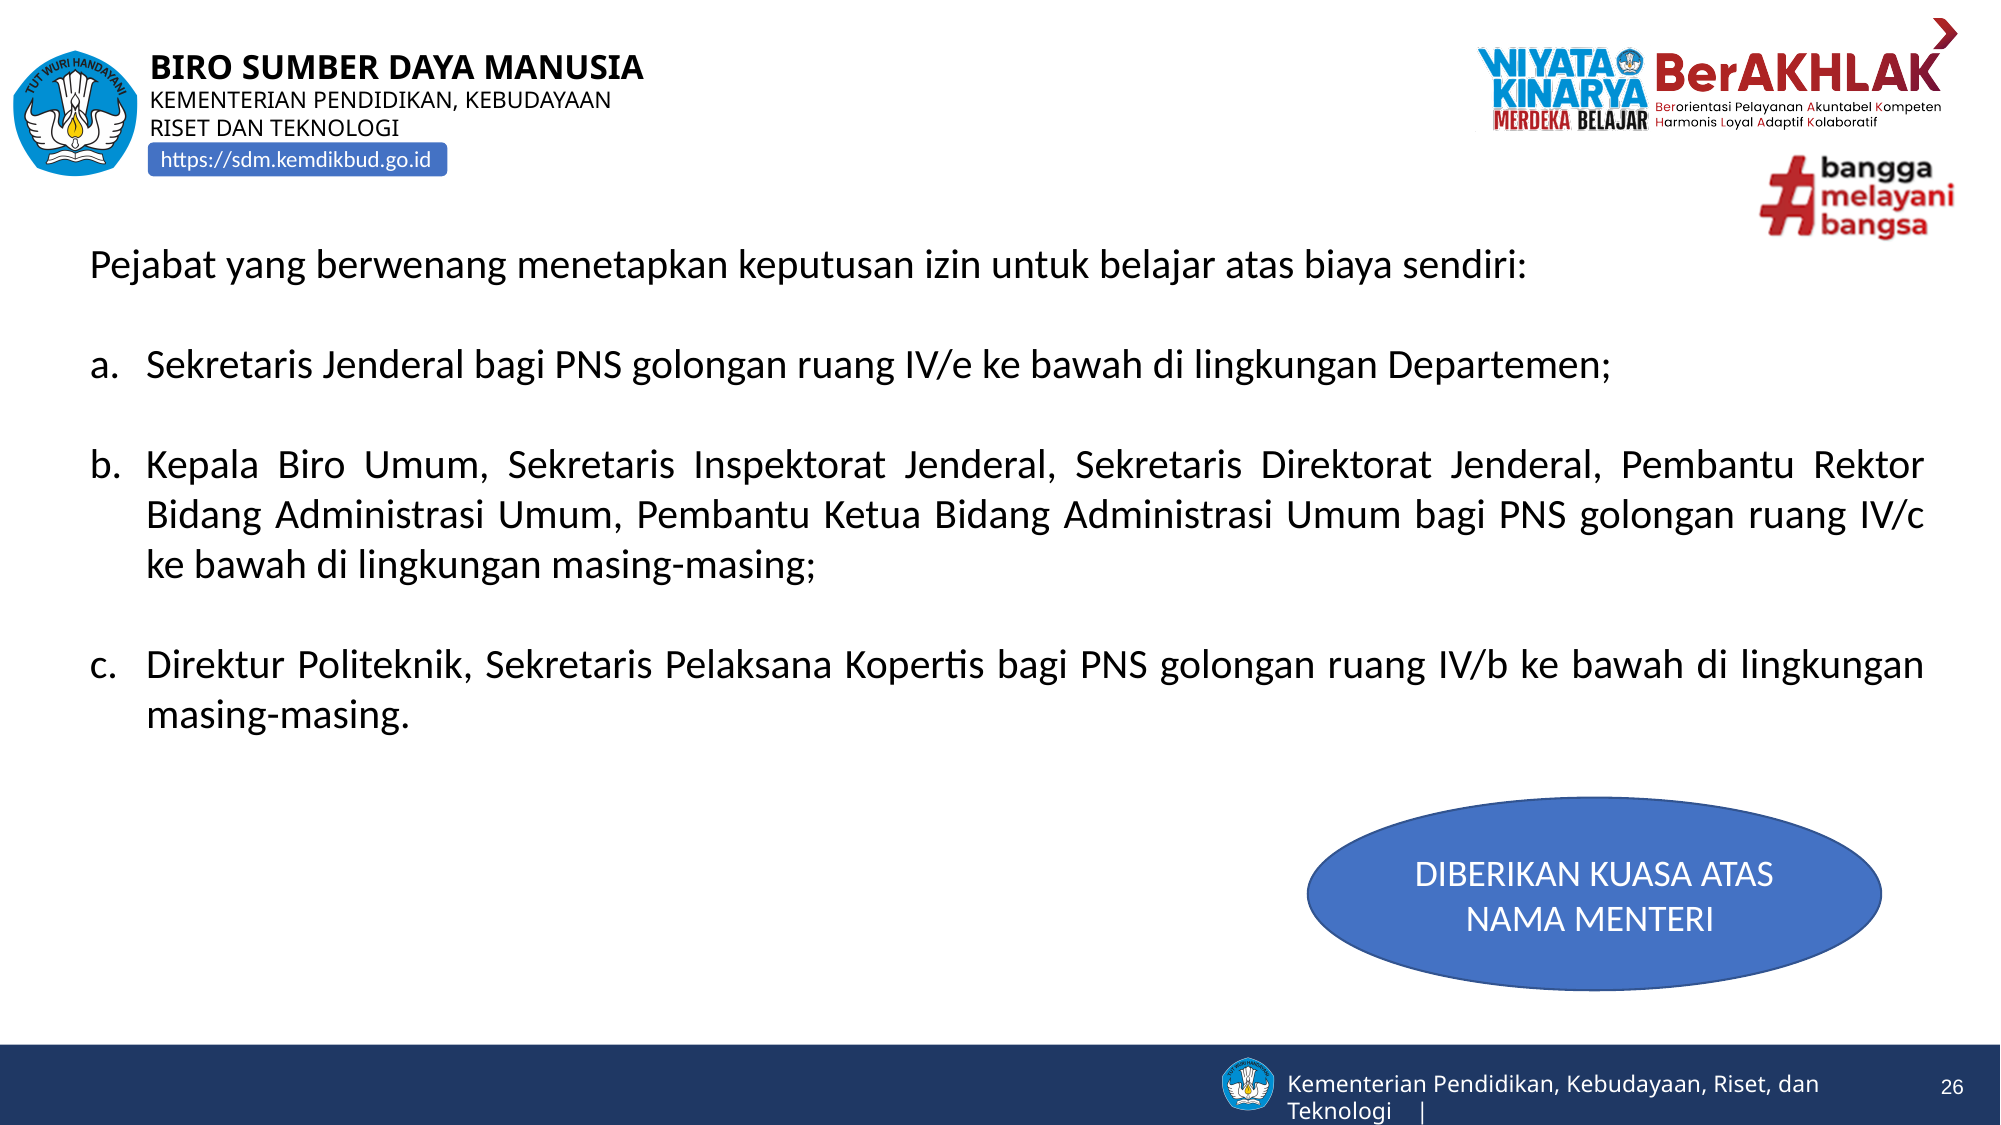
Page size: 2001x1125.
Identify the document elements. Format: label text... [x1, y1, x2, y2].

picture [1734, 137, 1979, 253]
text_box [5, 18, 1958, 187]
text_box DIBERIKAN KUASA ATAS NAMA MENTERI [1306, 796, 1883, 992]
text_box [42, 221, 1663, 316]
text_box Pejabat yang berwenang menetapkan keputusan izin untuk belajar atas biaya sendiri: Sekretaris Jenderal bagi PNS golongan ruang IV/e ke bawah di lingkungan Departemen; Kepala Biro Umum, Sekretaris Inspektorat Jenderal, Sekretaris Direktorat Jenderal, Pembantu Rektor Bidang Administrasi Umum, Pembantu Ketua Bidang Administrasi Umum bagi PNS golongan ruang IV/c ke bawah di lingkungan masing-masing; Direktur Politeknik, Sekretaris Pelaksana Kopertis bagi PNS golongan ruang IV/b ke bawah di lingkungan masing-masing. [74, 229, 1941, 745]
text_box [0, 1044, 2000, 1125]
